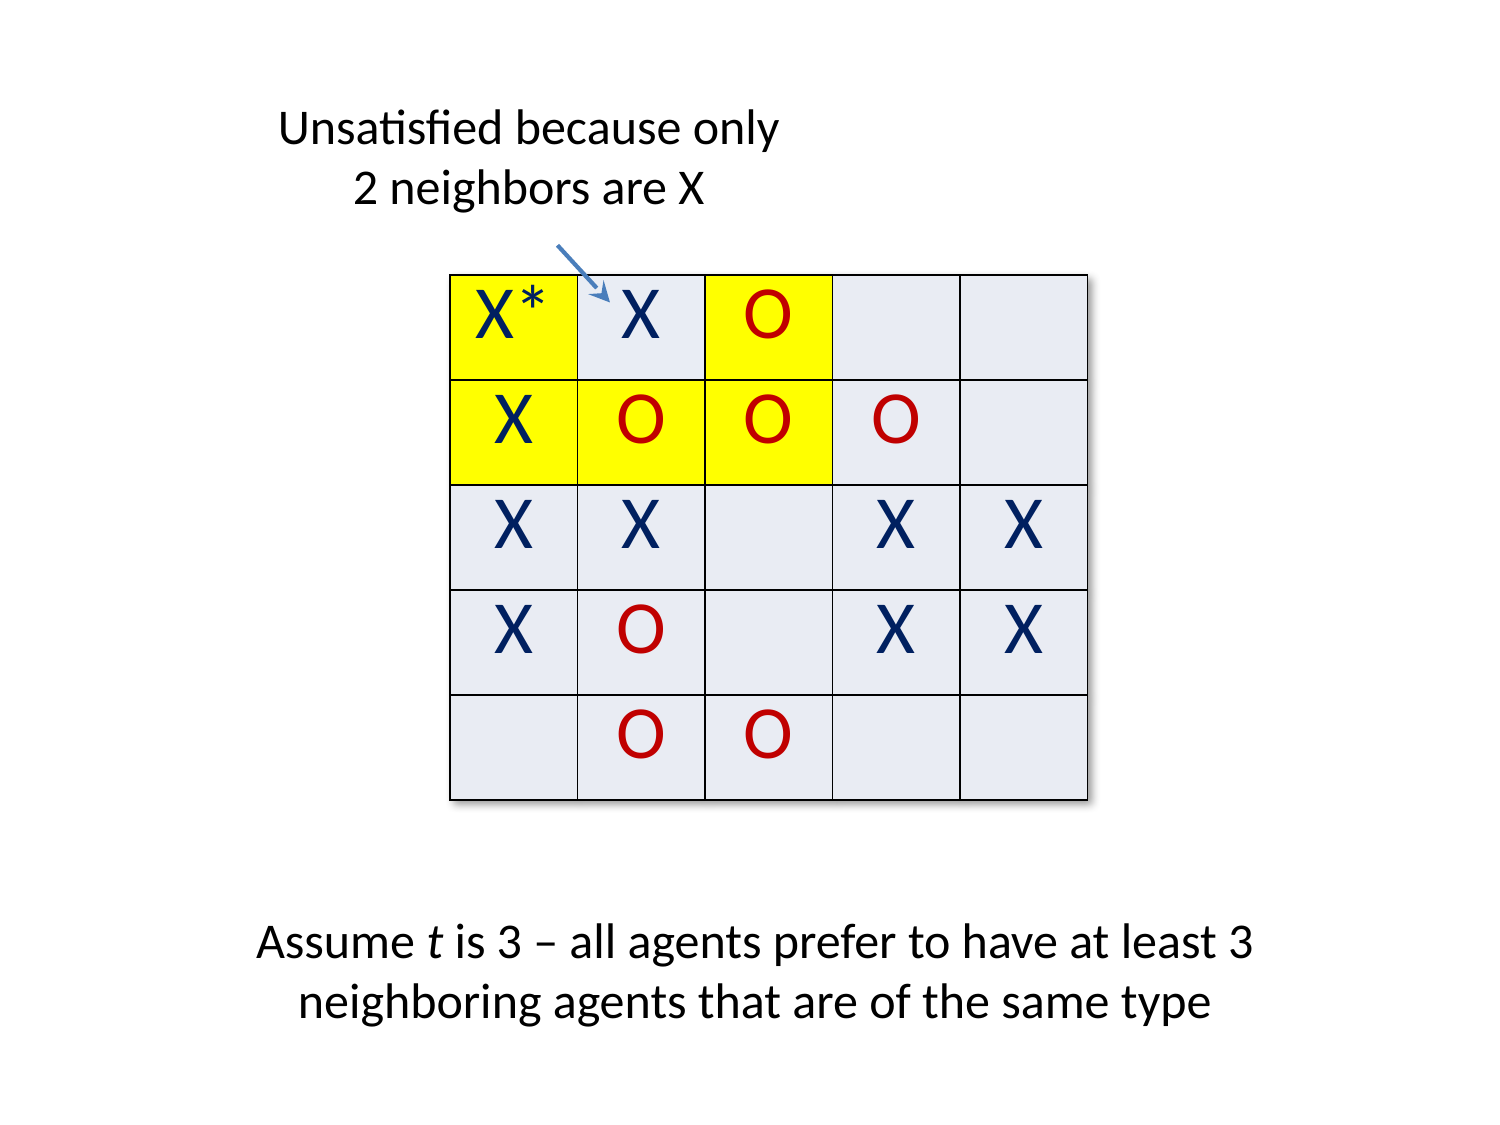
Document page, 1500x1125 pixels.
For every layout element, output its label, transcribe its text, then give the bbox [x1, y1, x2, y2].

table_cell X [578, 486, 704, 589]
table_header X* [451, 276, 577, 379]
table_cell O [578, 381, 704, 484]
table_cell [961, 381, 1087, 484]
table_header O [706, 276, 832, 379]
table_cell X [961, 486, 1087, 589]
table_header X [578, 276, 704, 379]
text_box Unsatisfied because only 2 neighbors are X [262, 87, 795, 223]
table_cell O [578, 696, 704, 799]
table_cell [706, 591, 832, 694]
table_header [833, 276, 959, 379]
table_header [961, 276, 1087, 379]
table_cell X [833, 591, 959, 694]
table_cell X [961, 591, 1087, 694]
table_cell X [451, 591, 577, 694]
table_cell [833, 696, 959, 799]
table_cell O [833, 381, 959, 484]
table_cell O [578, 591, 704, 694]
table_cell O [706, 381, 832, 484]
table_cell X [451, 381, 577, 484]
table_cell [451, 696, 577, 799]
table_cell O [706, 696, 832, 799]
table_cell X [451, 486, 577, 589]
table_cell [706, 486, 832, 589]
table_cell X [833, 486, 959, 589]
table_cell [961, 696, 1087, 799]
text_box Assume t is 3 – all agents prefer to have at least 3 neighboring agents that are of the same type [142, 901, 1368, 1036]
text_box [557, 244, 611, 303]
